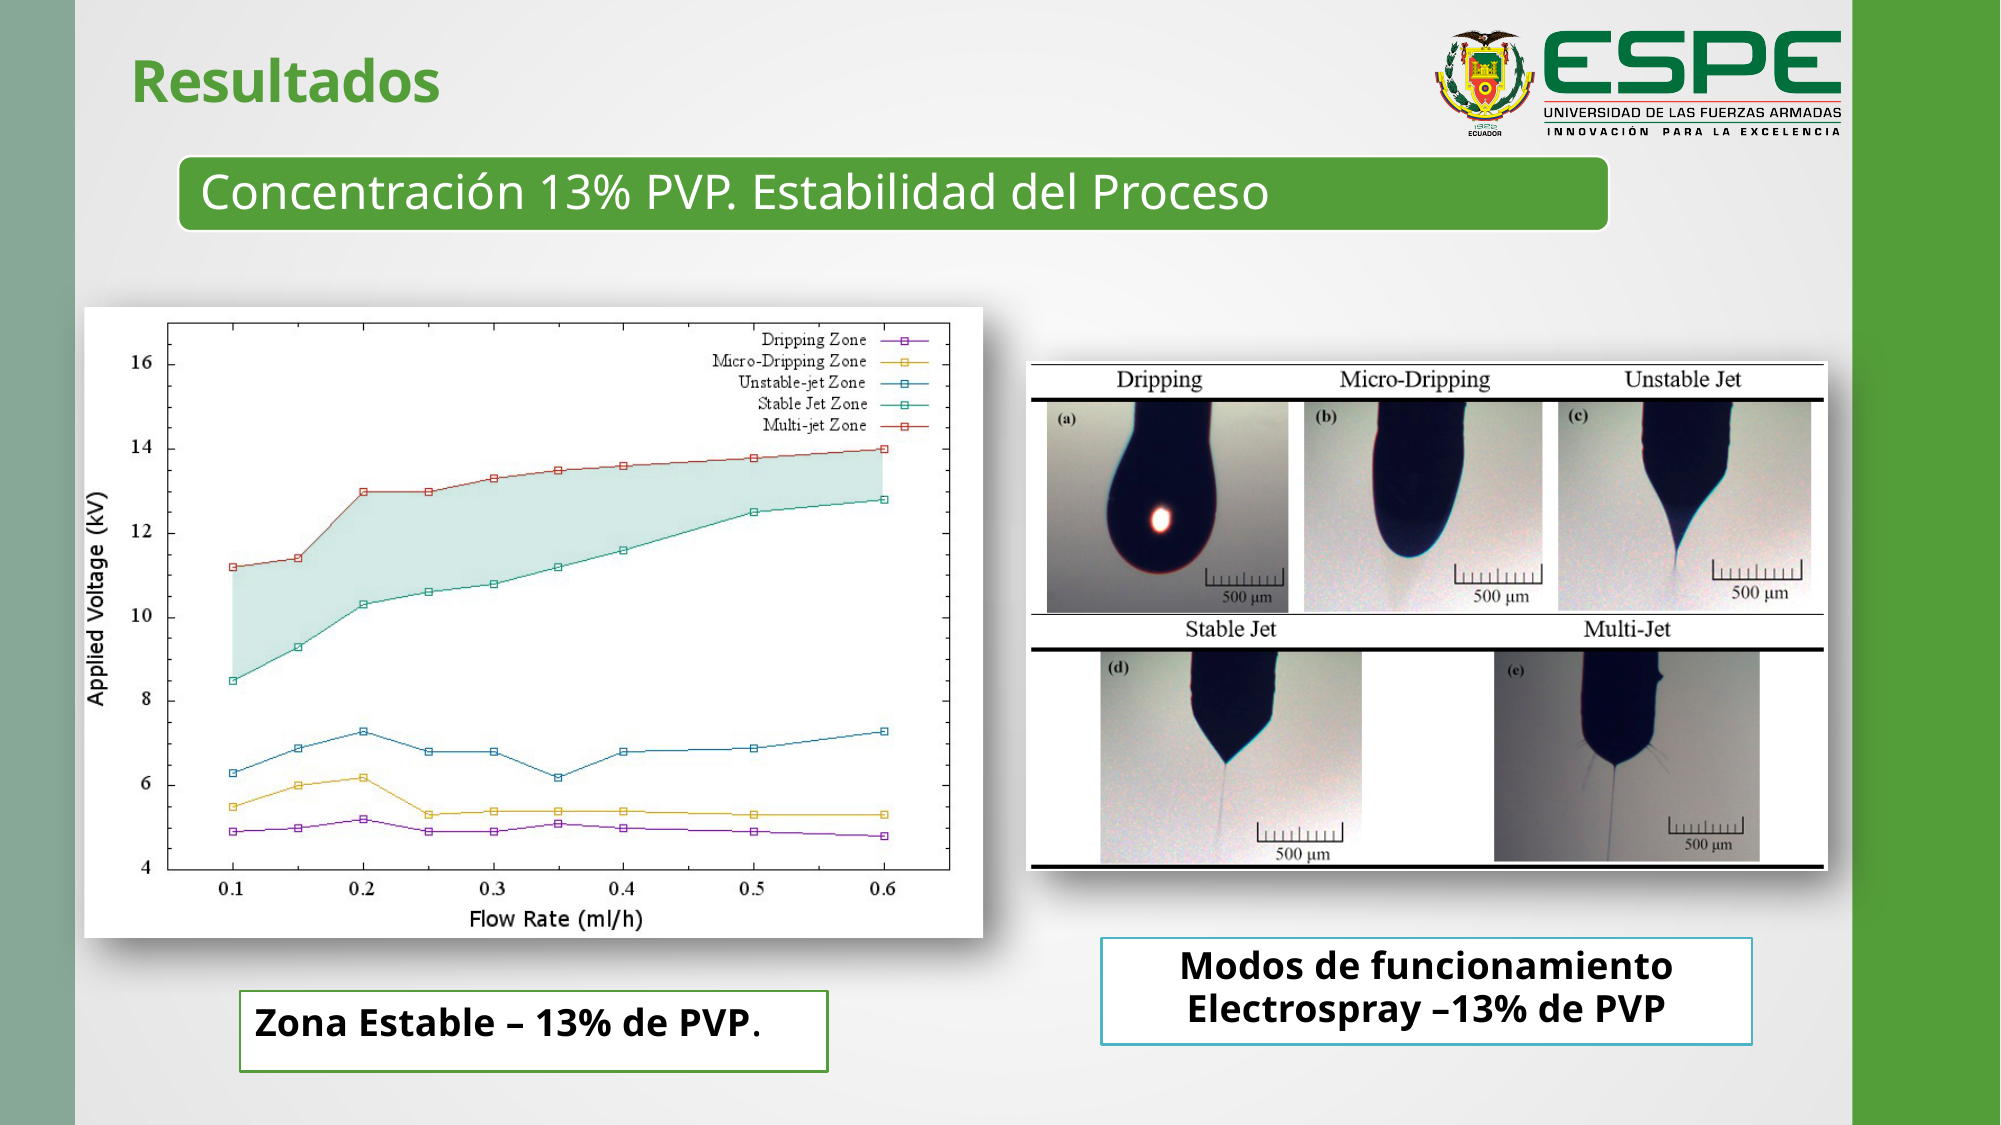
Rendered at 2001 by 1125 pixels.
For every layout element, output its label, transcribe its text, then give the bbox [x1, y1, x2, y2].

text_box Modos de funcionamiento Electrospray –13% de PVP [1100, 937, 1753, 1046]
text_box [177, 155, 1610, 232]
text_box Resultados [115, 0, 1436, 123]
list Zona Estable – 13% de PVP. [239, 990, 829, 1073]
picture [1025, 361, 1828, 872]
picture [84, 307, 984, 938]
picture [1435, 30, 1841, 136]
